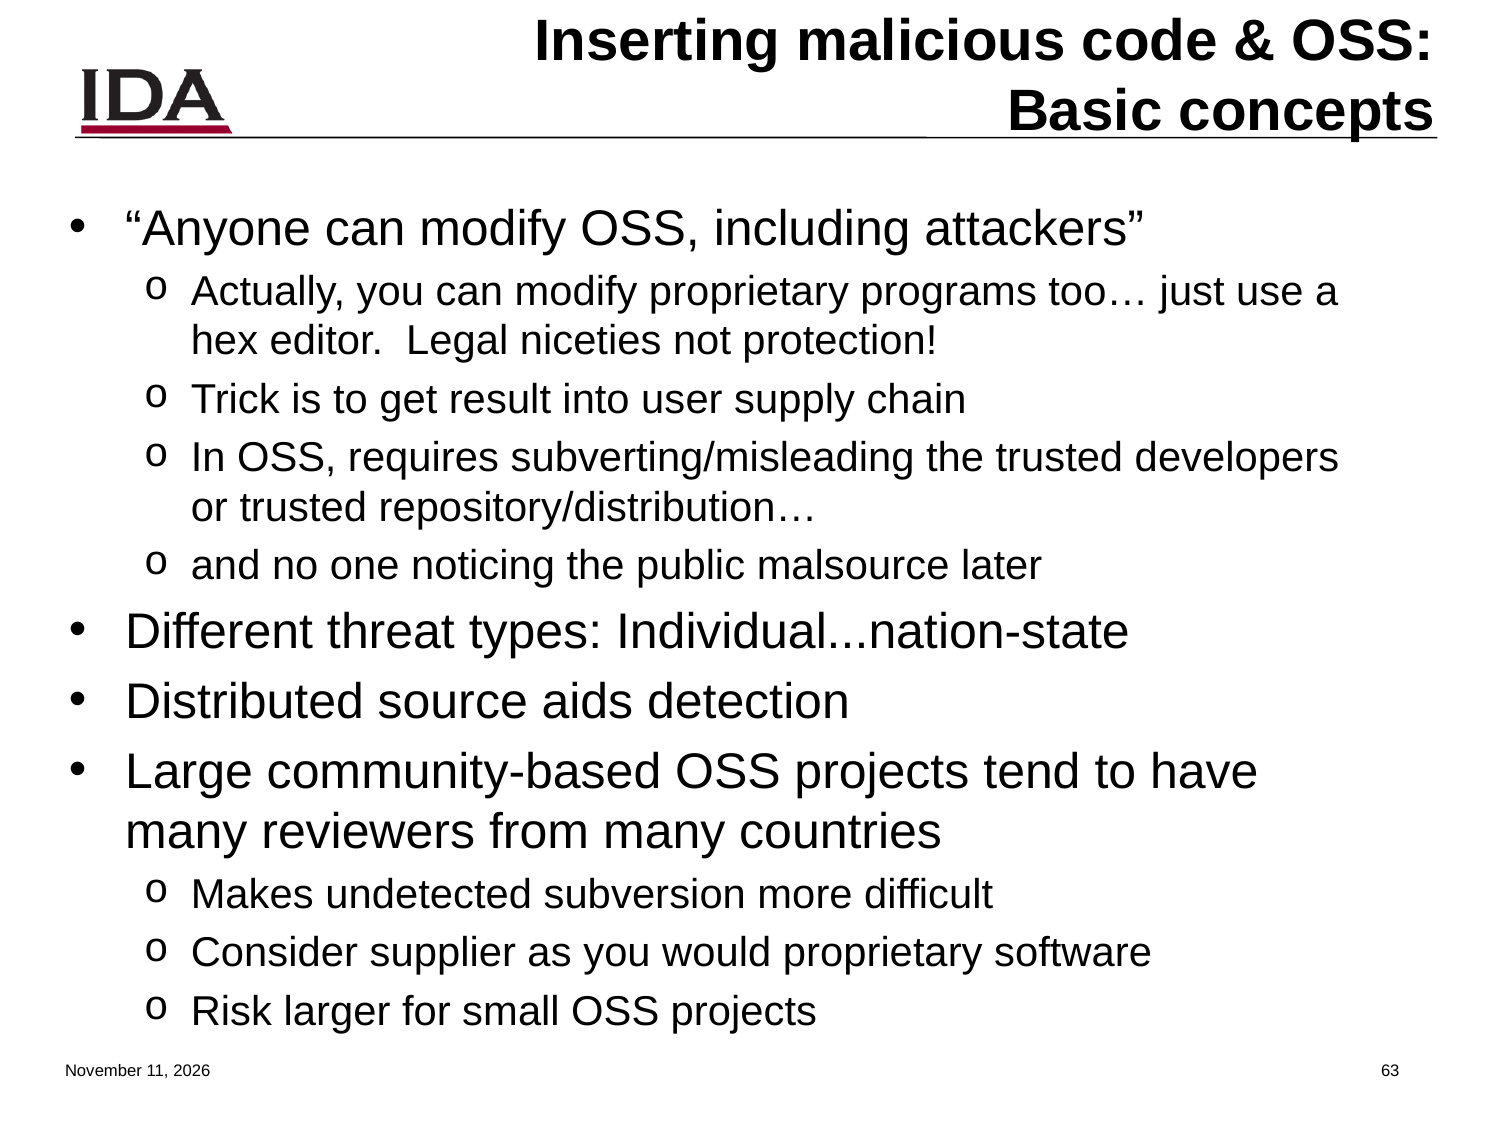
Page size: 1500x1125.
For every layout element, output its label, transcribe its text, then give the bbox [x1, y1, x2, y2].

picture [77, 65, 233, 138]
title Inserting malicious code & OSS: Basic concepts [424, 0, 1451, 151]
slide_number 62 [1101, 1012, 1415, 1088]
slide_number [49, 1012, 363, 1088]
list “Anyone can modify OSS, including attackers” Actually, you can modify proprietary programs too… just use a hex editor. Legal niceties not protection! Trick is to get result into user supply chain In OSS, requires subverting/misleading the trusted developers or trusted repository/distribution… and no one noticing the public malsource later Different threat types: Individual...nation-state Distributed source aids detection Large community-based OSS projects tend to have many reviewers from many countries Makes undetected subversion more difficult Consider supplier as you would proprietary software Risk larger for small OSS projects [53, 187, 1401, 1013]
